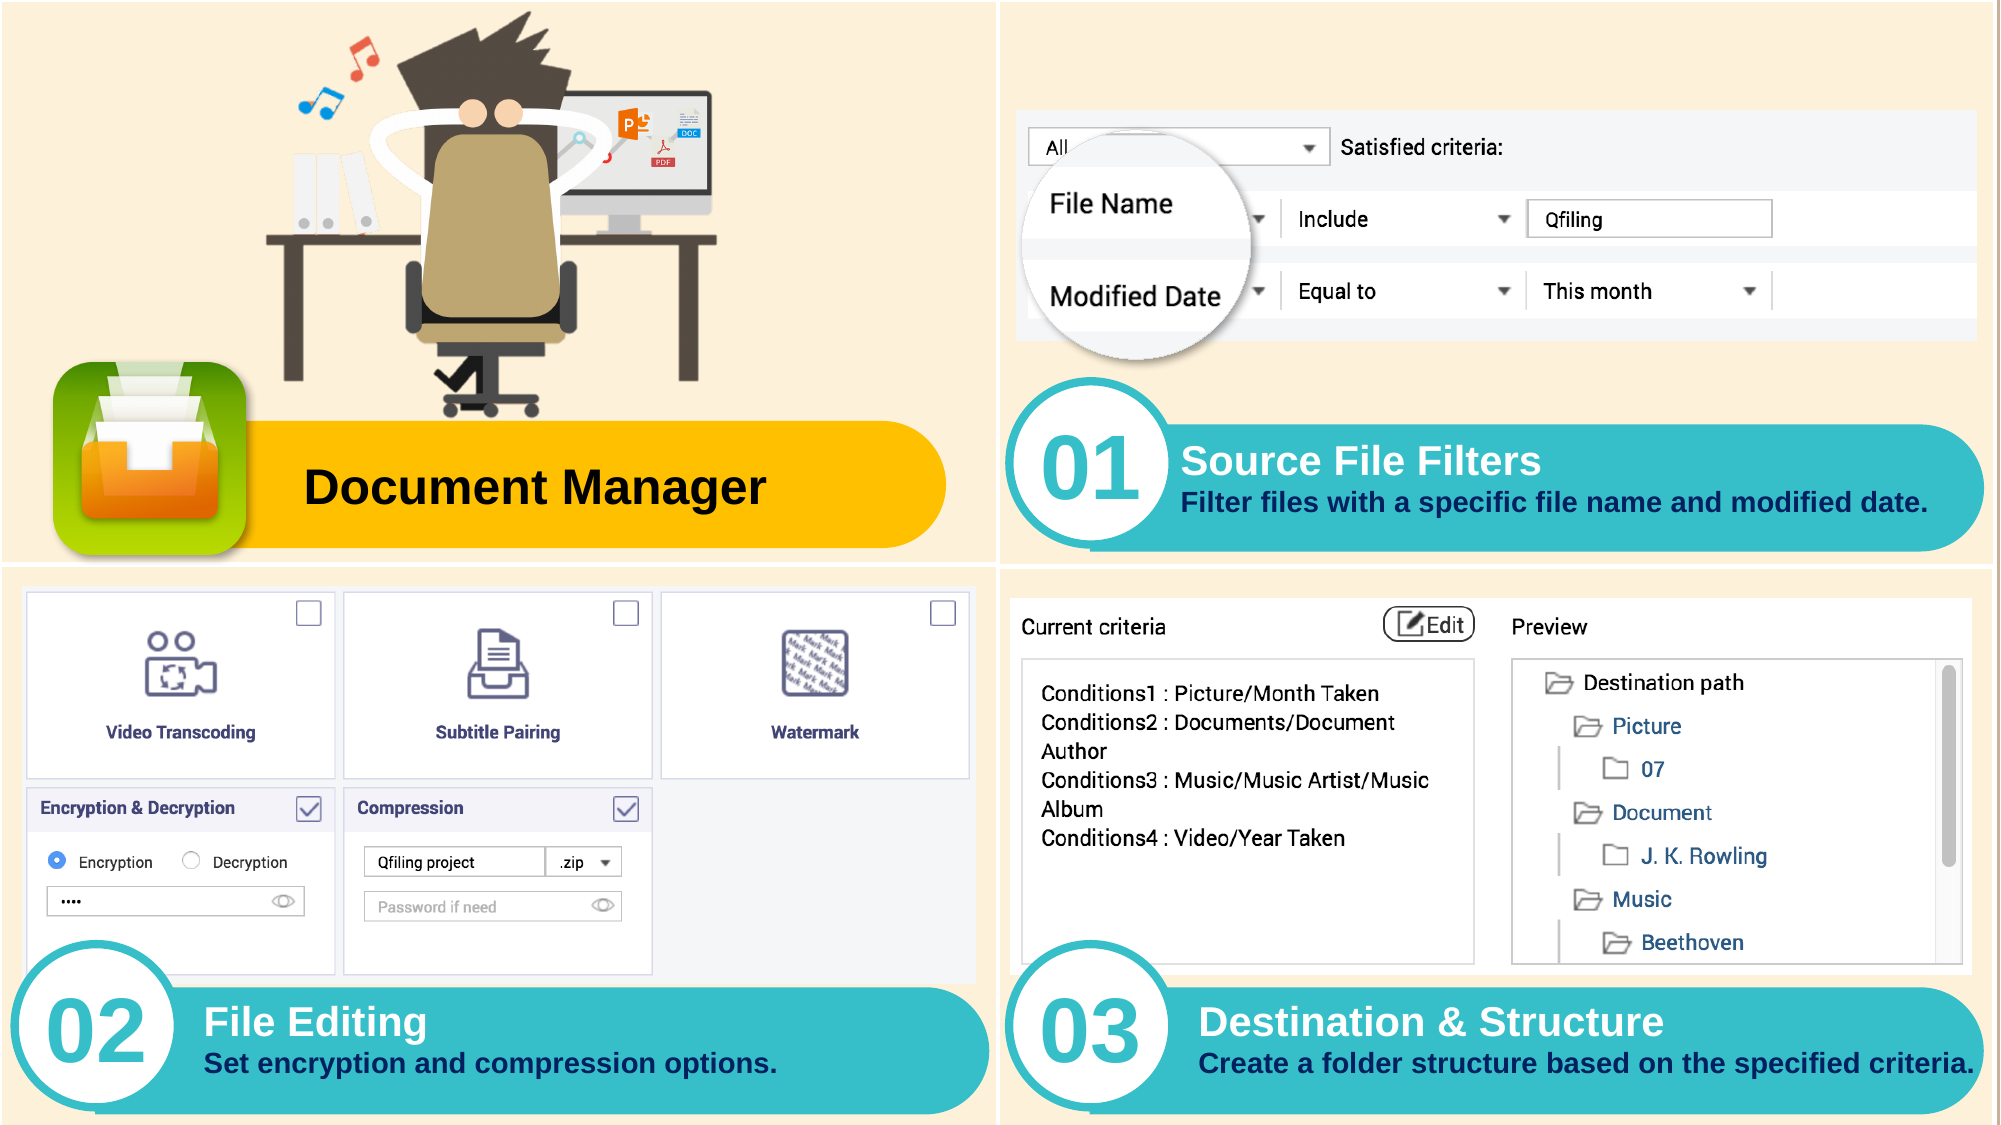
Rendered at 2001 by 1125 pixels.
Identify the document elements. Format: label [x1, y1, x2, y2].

picture [1010, 598, 1972, 943]
text_box [249, 420, 947, 549]
text_box [14, 943, 1004, 1115]
text_box [1008, 943, 2000, 1115]
text_box [252, 0, 1000, 562]
text_box [0, 562, 1000, 1125]
text_box [1008, 380, 2000, 552]
text_box [0, 0, 146, 562]
text_box [1000, 569, 1997, 942]
picture [22, 585, 976, 943]
picture [53, 0, 832, 556]
text_box [1000, 0, 1997, 569]
picture [1015, 109, 1978, 360]
